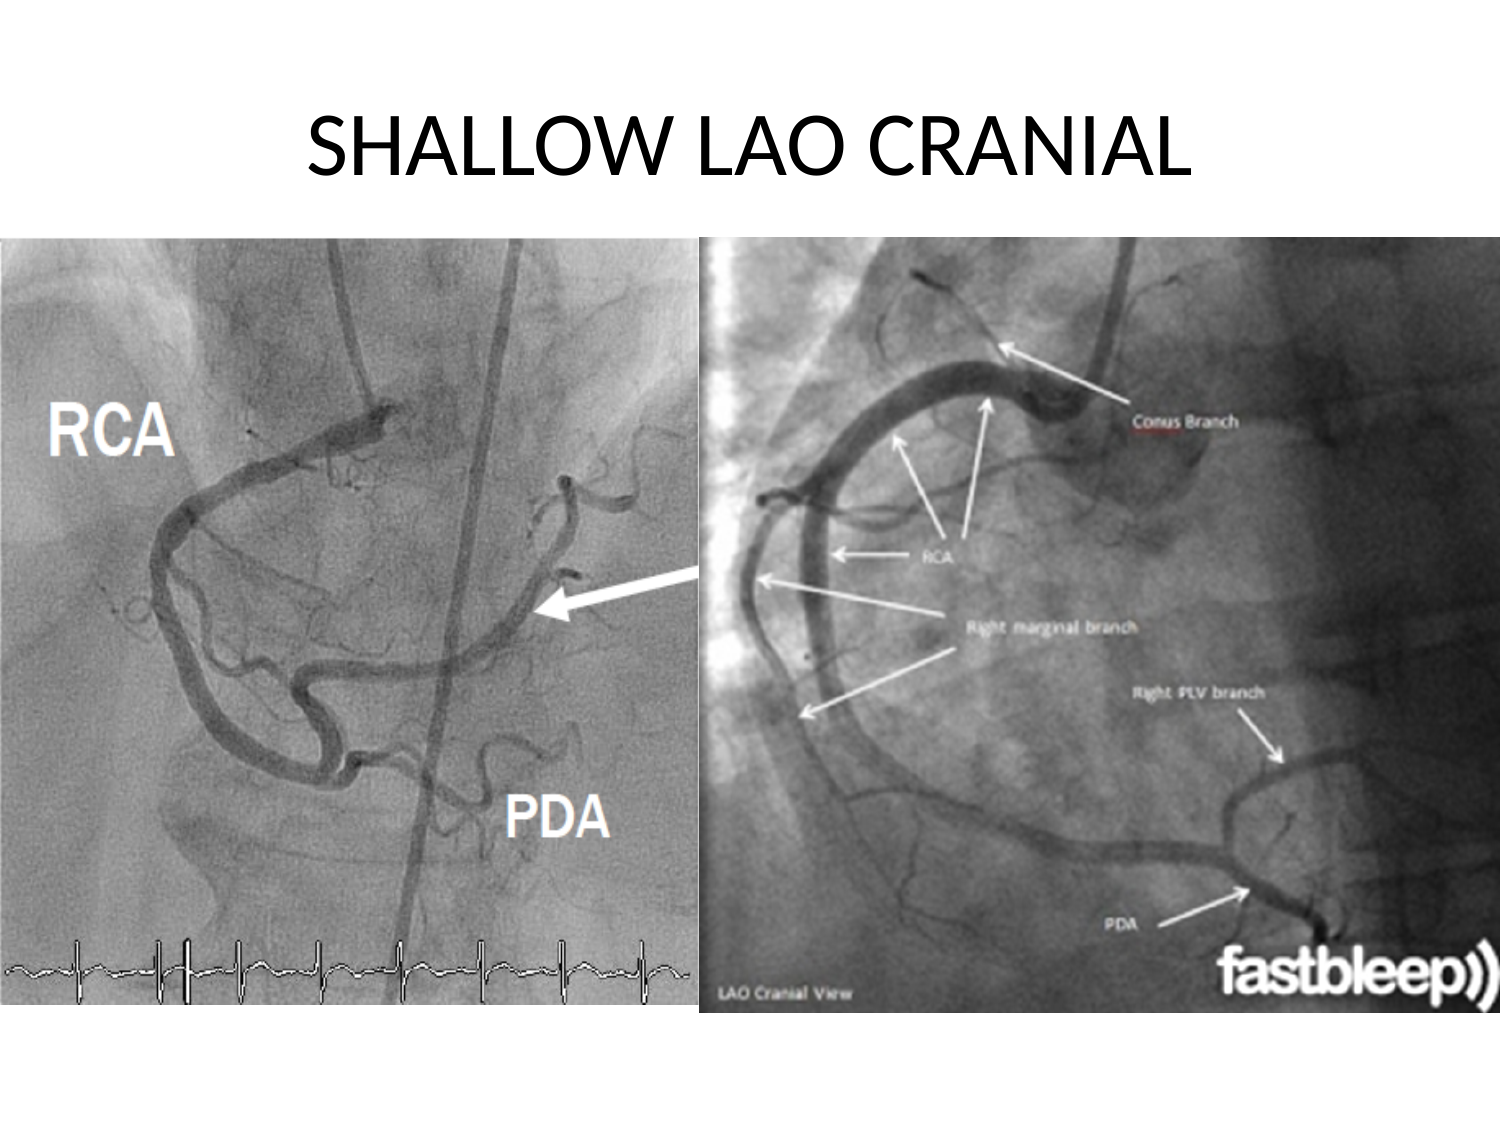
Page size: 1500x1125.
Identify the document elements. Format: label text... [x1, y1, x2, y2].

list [0, 237, 697, 1005]
picture [699, 237, 1500, 1013]
title SHALLOW LAO CRANIAL [75, 45, 1425, 233]
